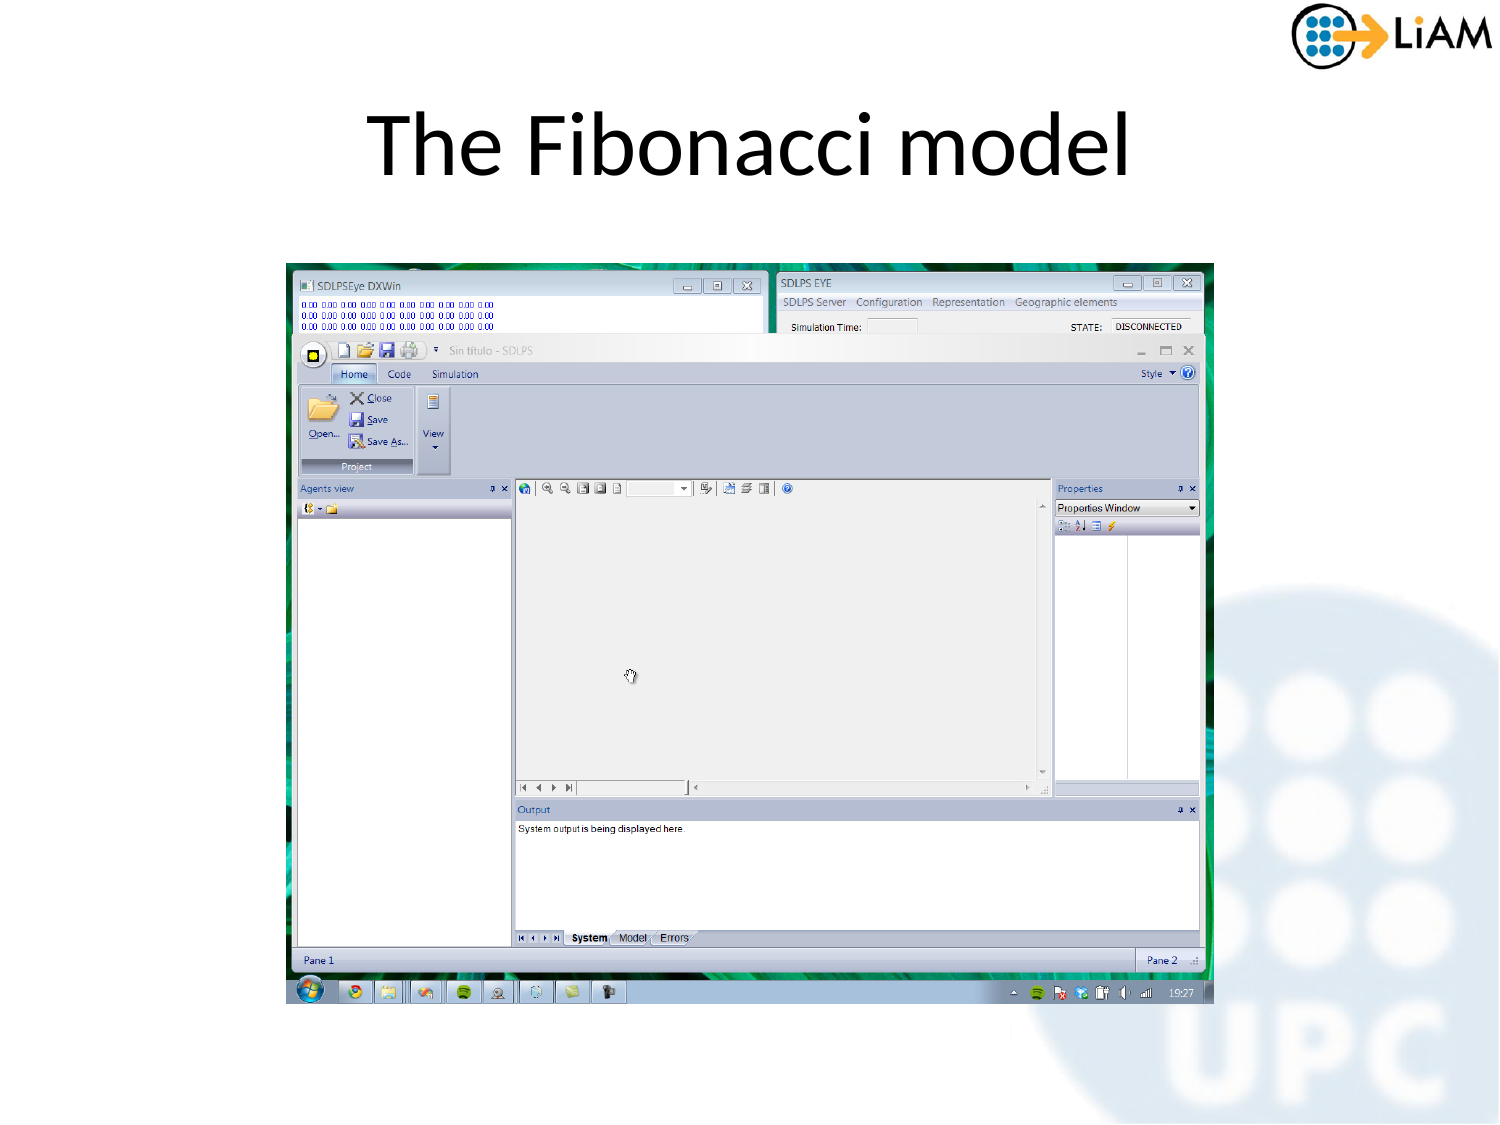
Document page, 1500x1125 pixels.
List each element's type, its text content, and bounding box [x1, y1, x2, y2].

title The Fibonacci model [75, 45, 1425, 233]
picture [1282, 0, 1500, 73]
picture [995, 581, 1500, 1125]
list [285, 262, 1215, 1006]
